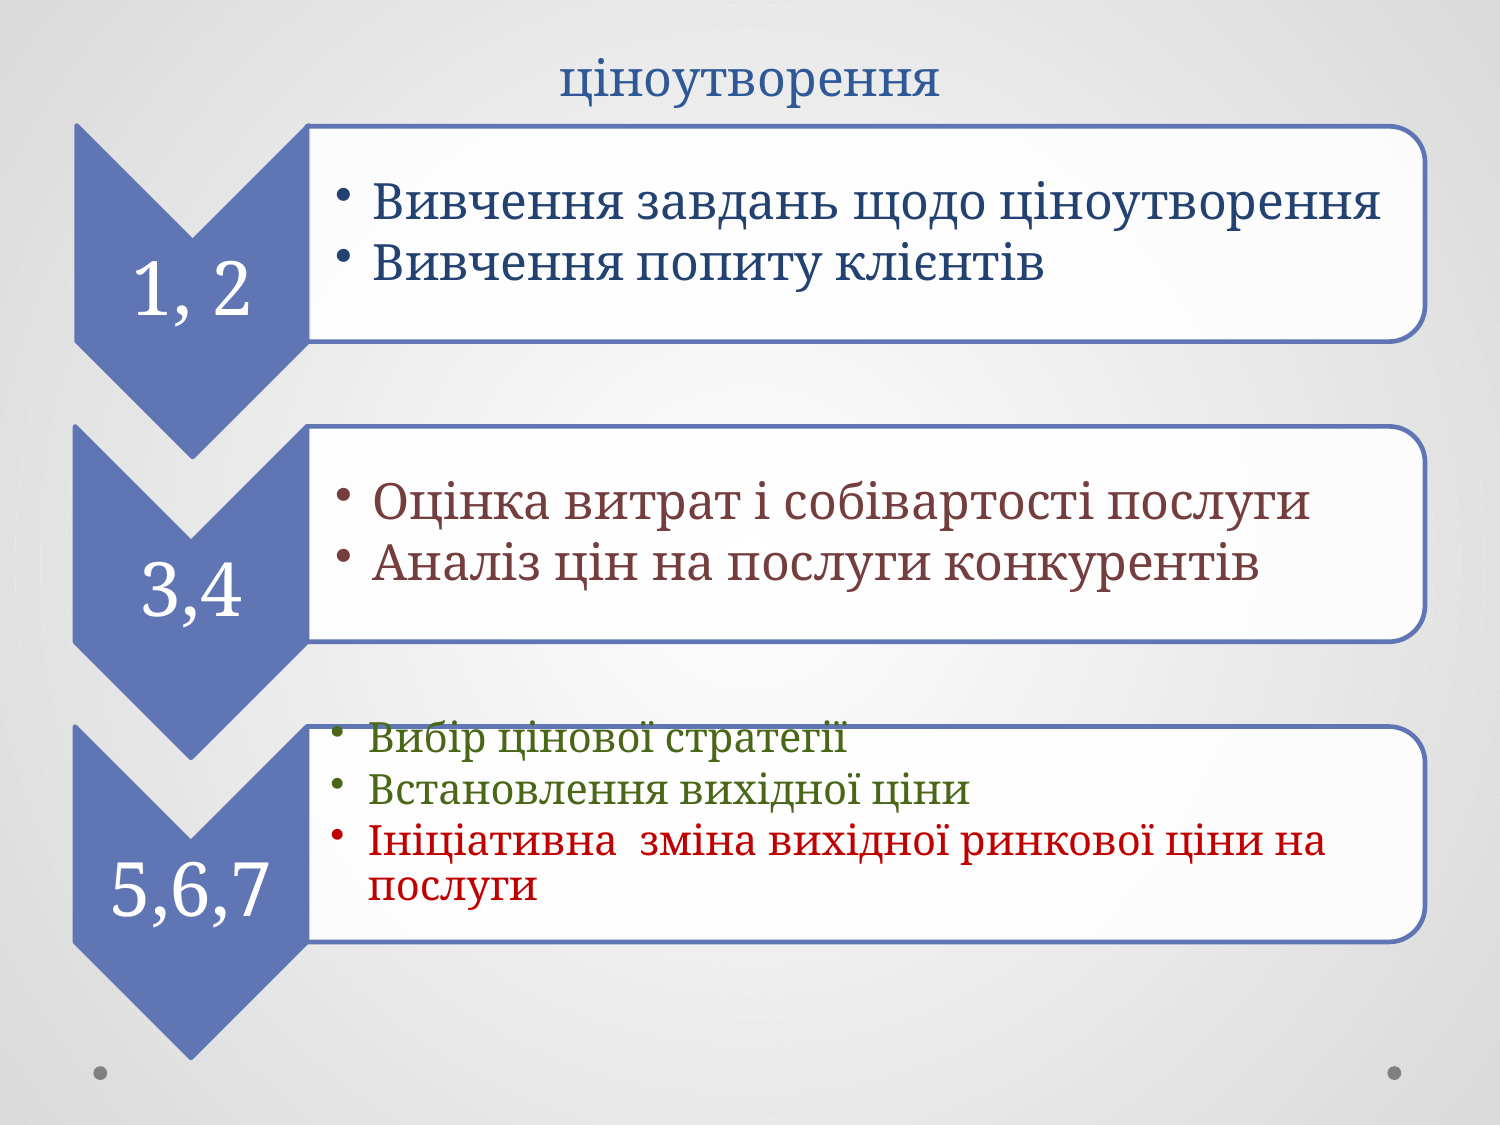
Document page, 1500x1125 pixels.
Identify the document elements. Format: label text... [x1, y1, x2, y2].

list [74, 125, 1426, 1059]
title Етапи розроблення стратегії і тактики ціноутворення [75, 0, 1425, 114]
